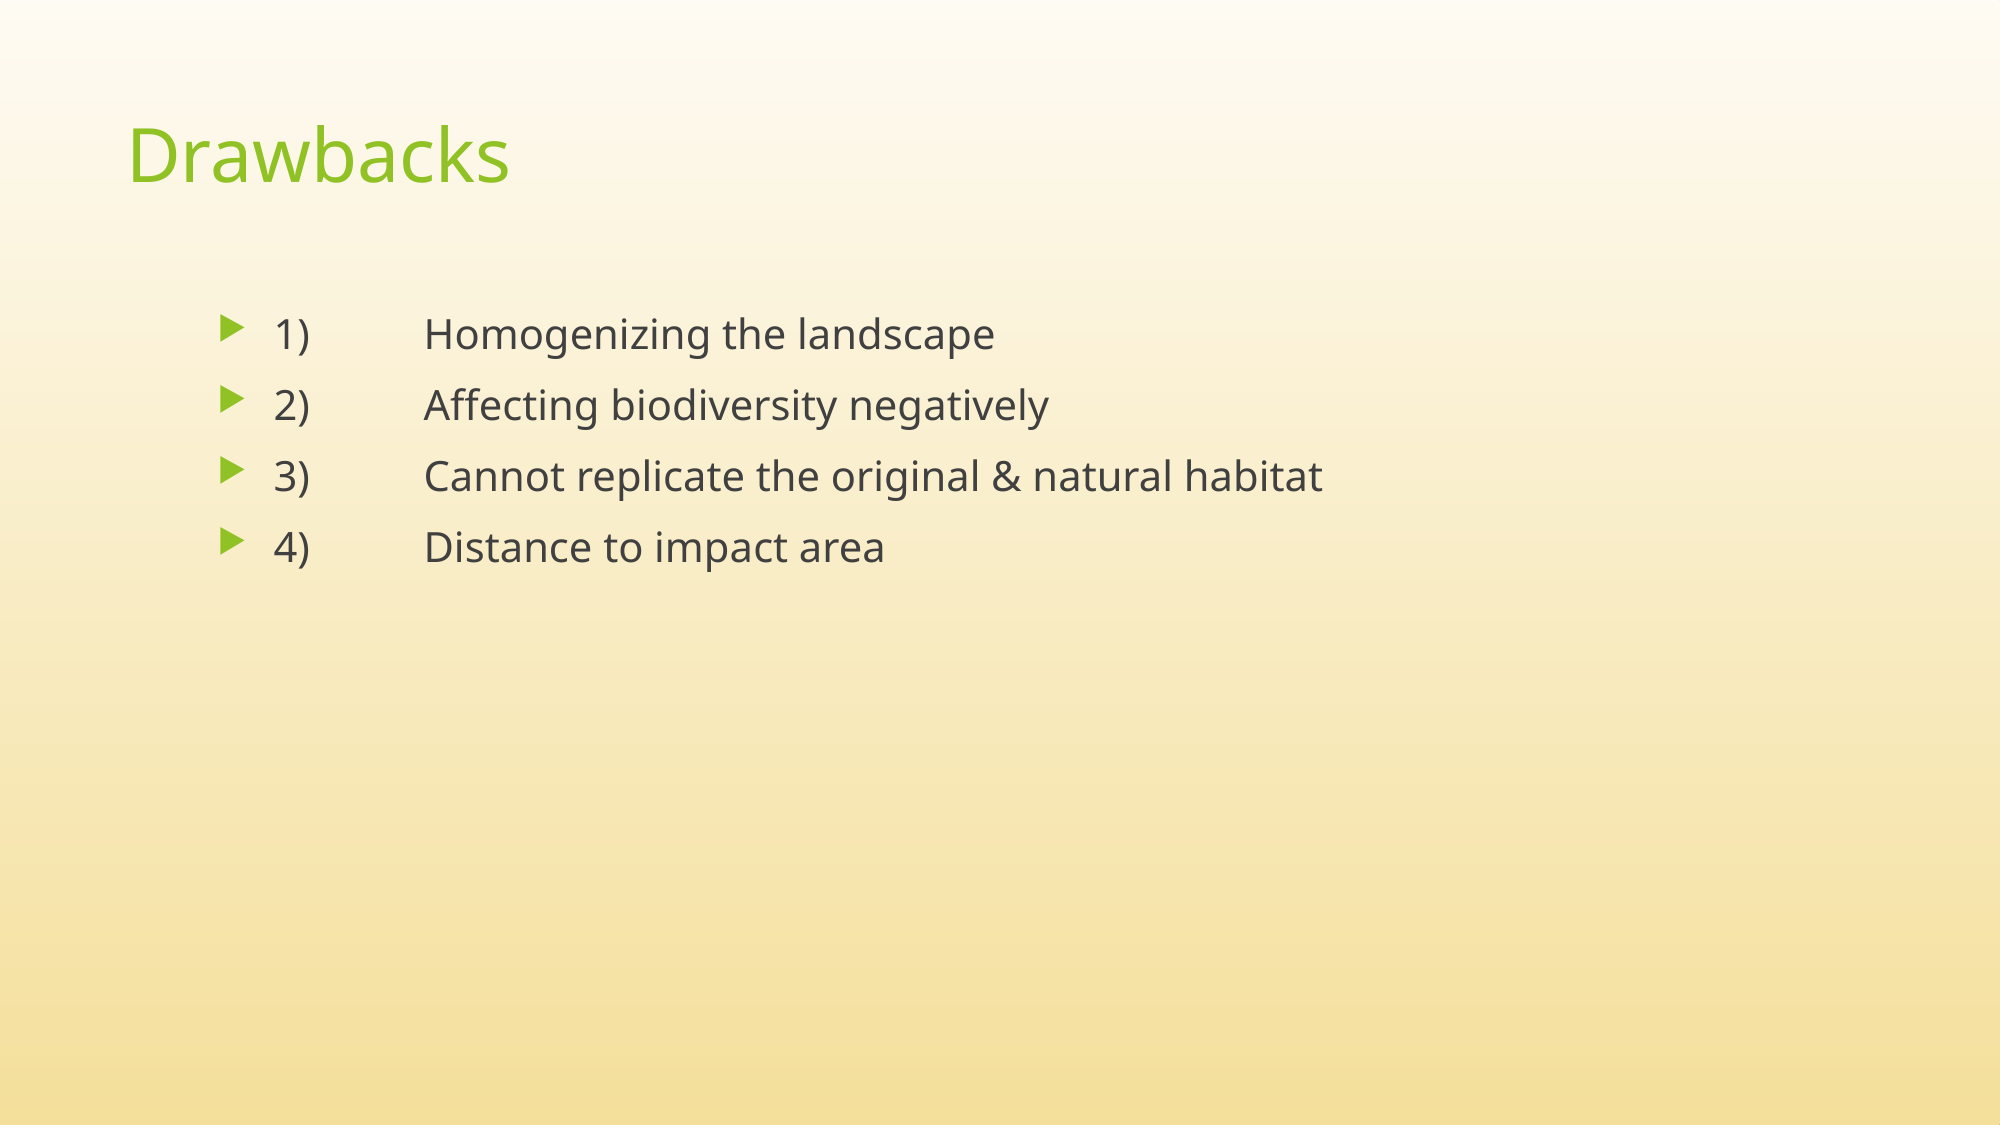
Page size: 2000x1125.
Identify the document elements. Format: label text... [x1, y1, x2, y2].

title Drawbacks [111, 99, 1521, 317]
list 1) Homogenizing the landscape 2) Affecting biodiversity negatively 3) Cannot replicate the original & natural habitat 4) Distance to impact area [202, 299, 1975, 1013]
